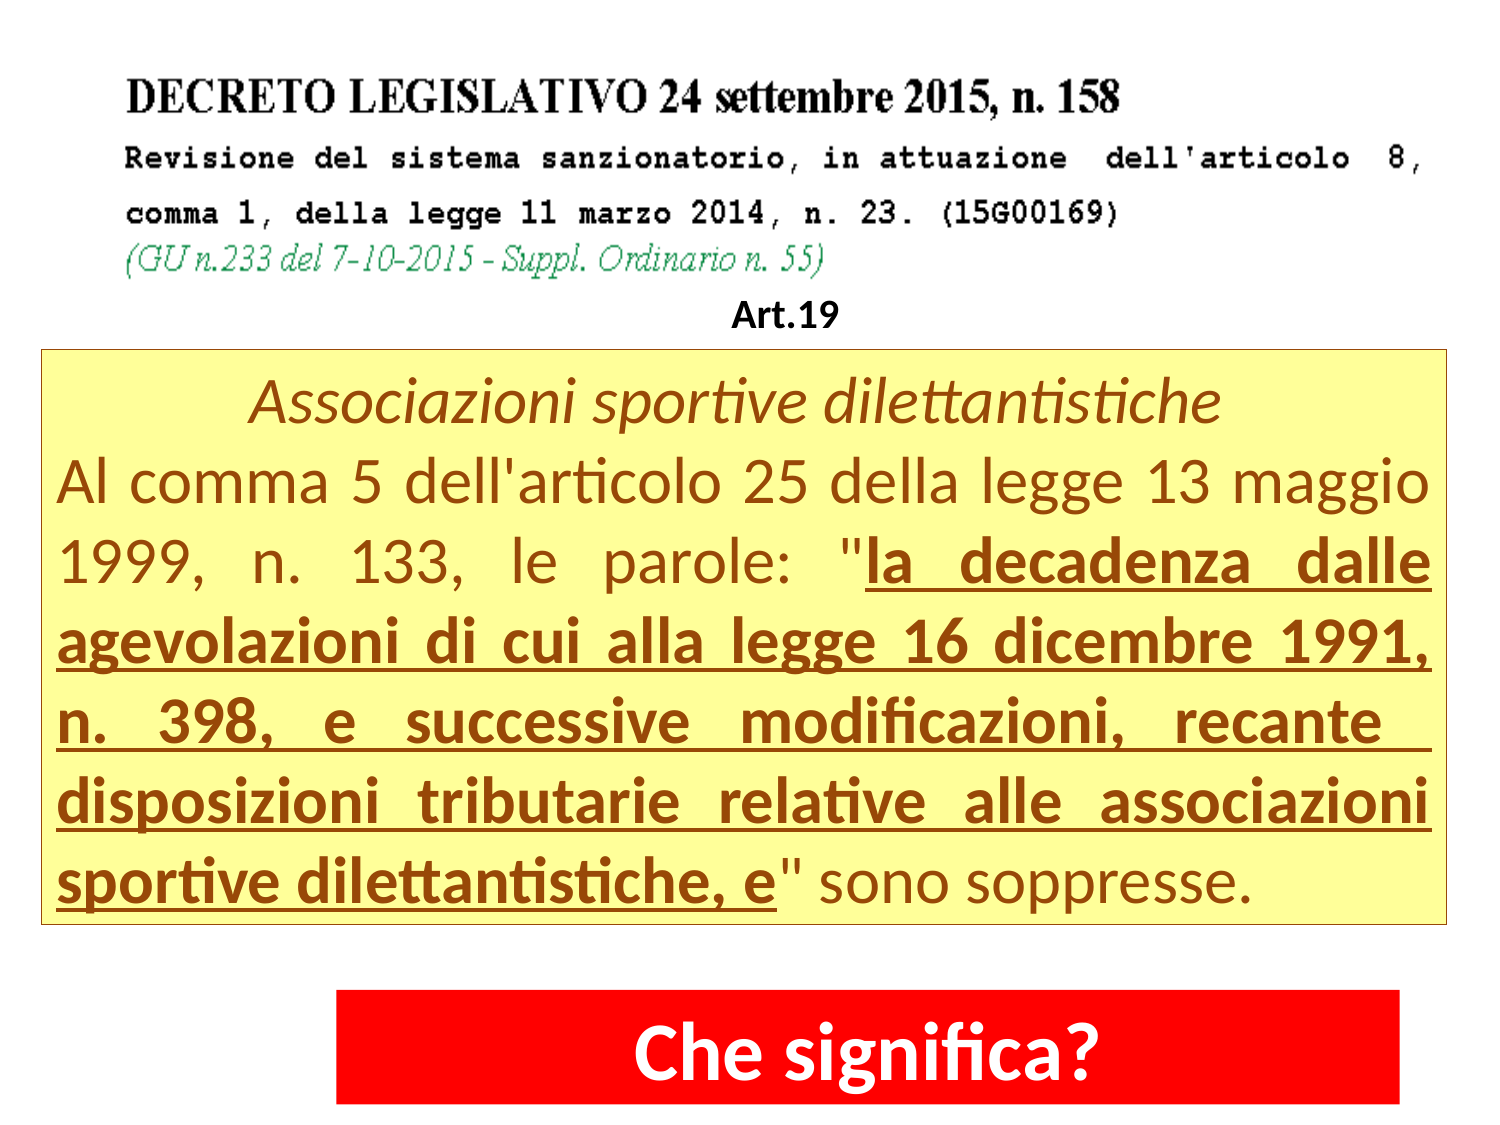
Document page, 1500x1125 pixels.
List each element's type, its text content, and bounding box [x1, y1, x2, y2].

text_box Che significa? [336, 989, 1400, 1105]
text_box Art.19 [501, 311, 1069, 344]
picture [88, 30, 1455, 303]
text_box Associazioni sportive dilettantistiche Al comma 5 dell'articolo 25 della legge 13 maggio 1999, n. 133, le parole: "la decadenza dalle agevolazioni di cui alla legge 16 dicembre 1991, n. 398, e successive modificazioni, recante disposizioni tributarie relative alle associazioni sportive dilettantistiche, e" sono soppresse. [41, 349, 1447, 925]
